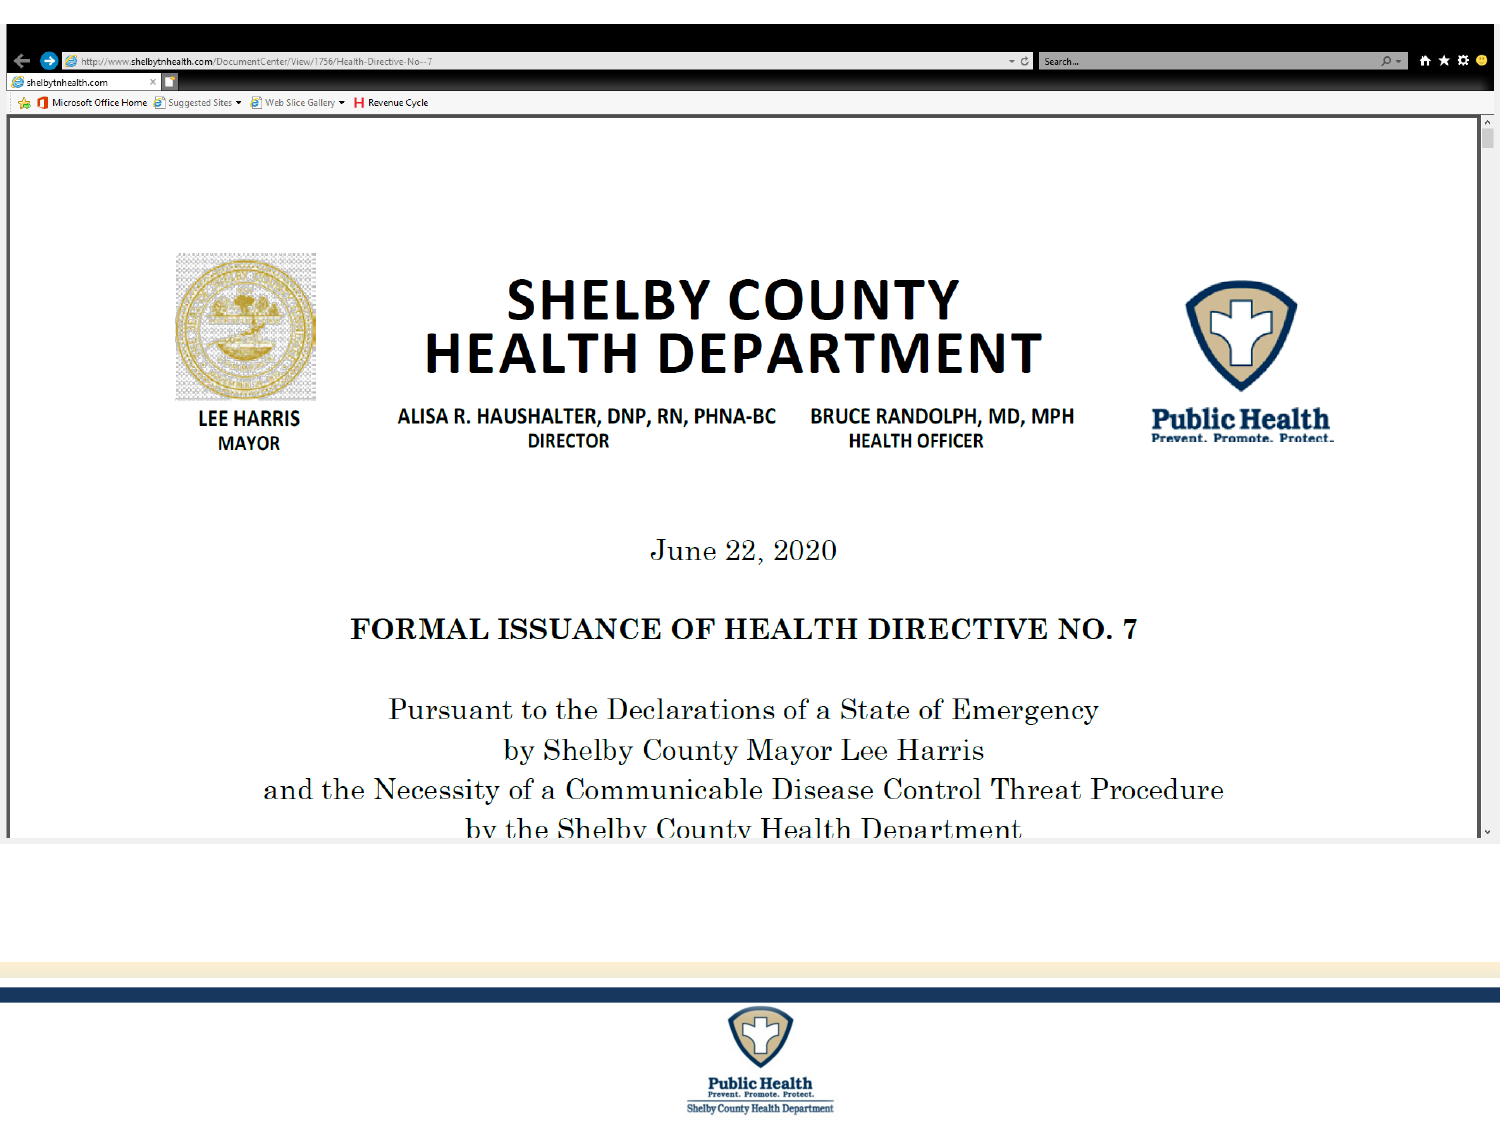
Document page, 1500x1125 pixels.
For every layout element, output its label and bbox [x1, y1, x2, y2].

picture [693, 1016, 828, 1107]
picture [0, 24, 1500, 844]
